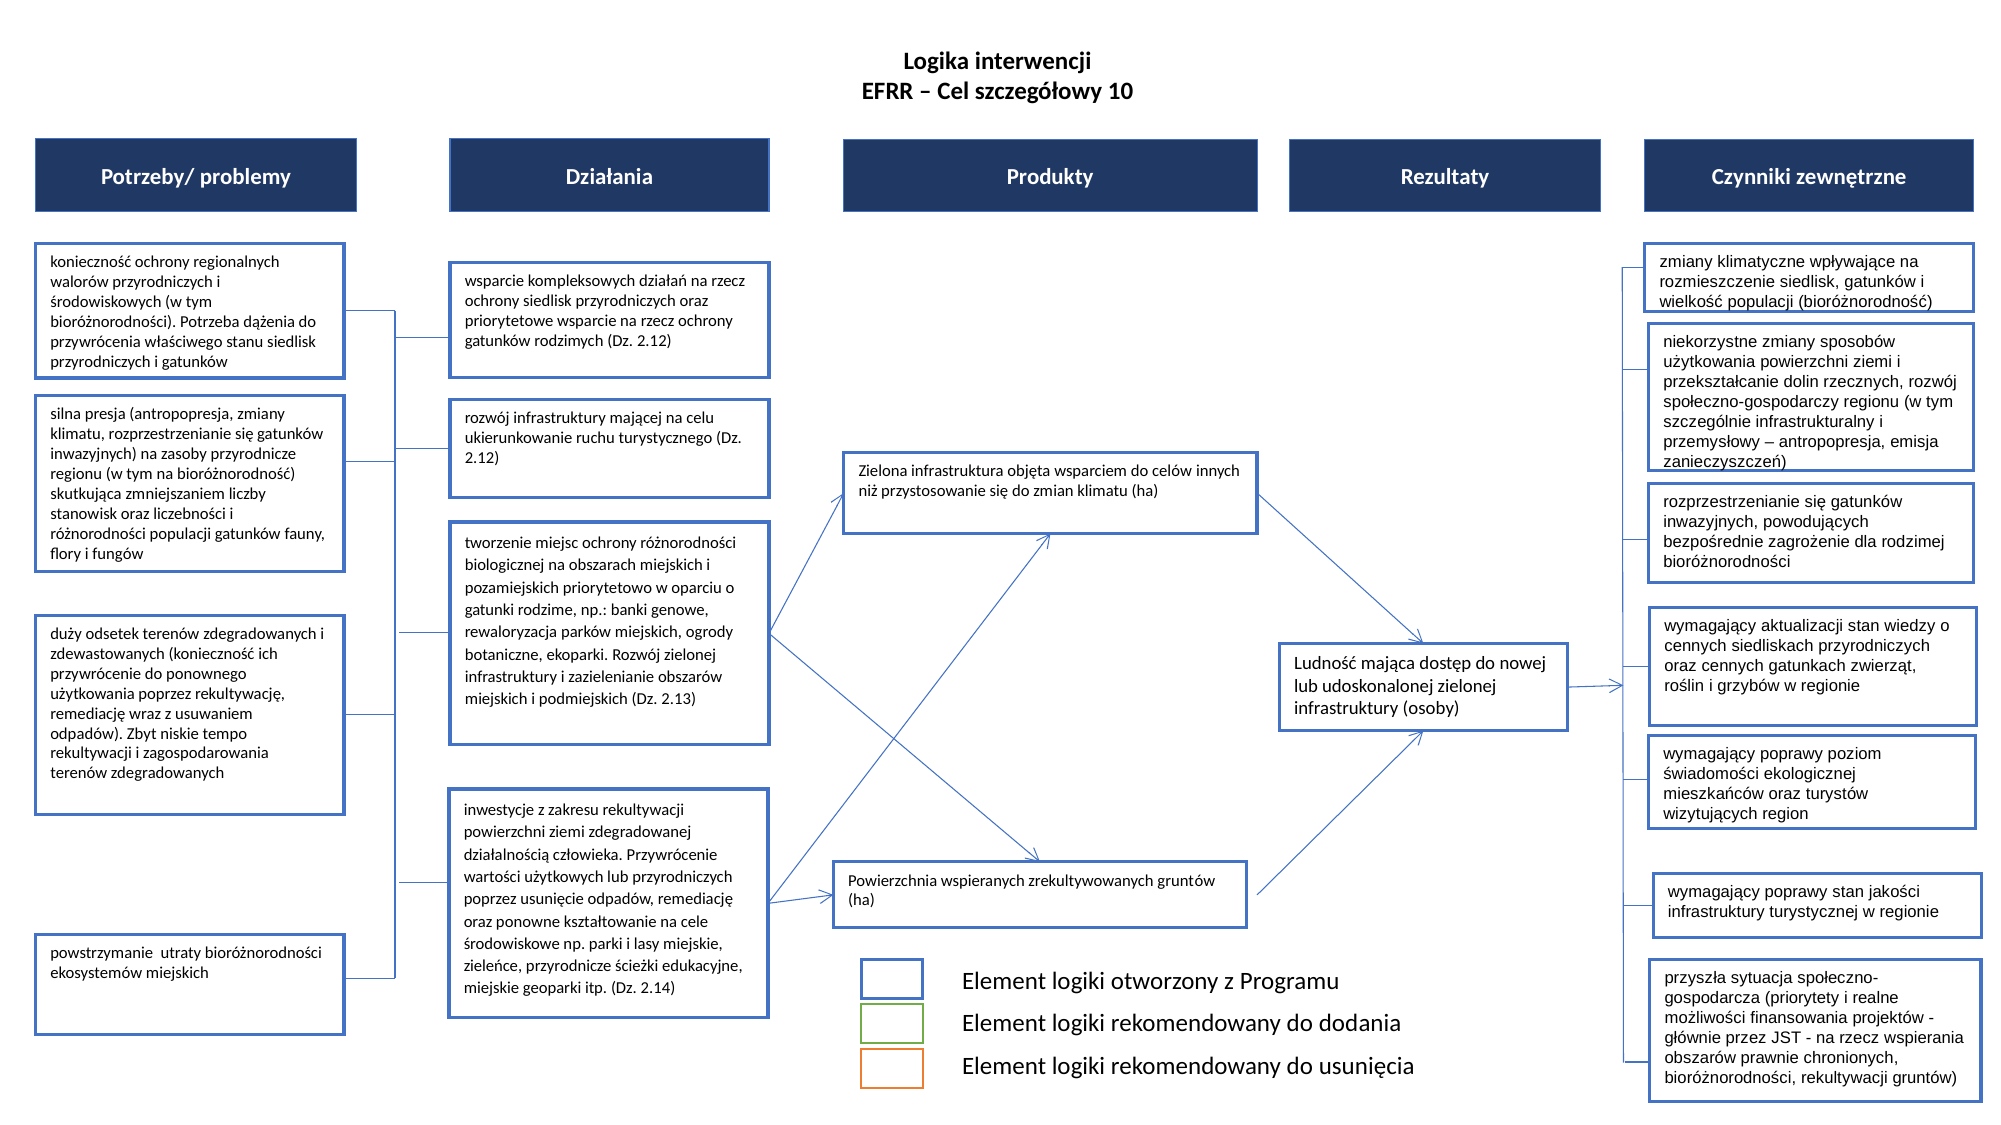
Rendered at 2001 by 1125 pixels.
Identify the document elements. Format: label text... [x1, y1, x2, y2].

title Logika interwencji EFRR – Cel szczegółowy 10 [41, 36, 1954, 138]
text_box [35, 138, 1982, 1102]
